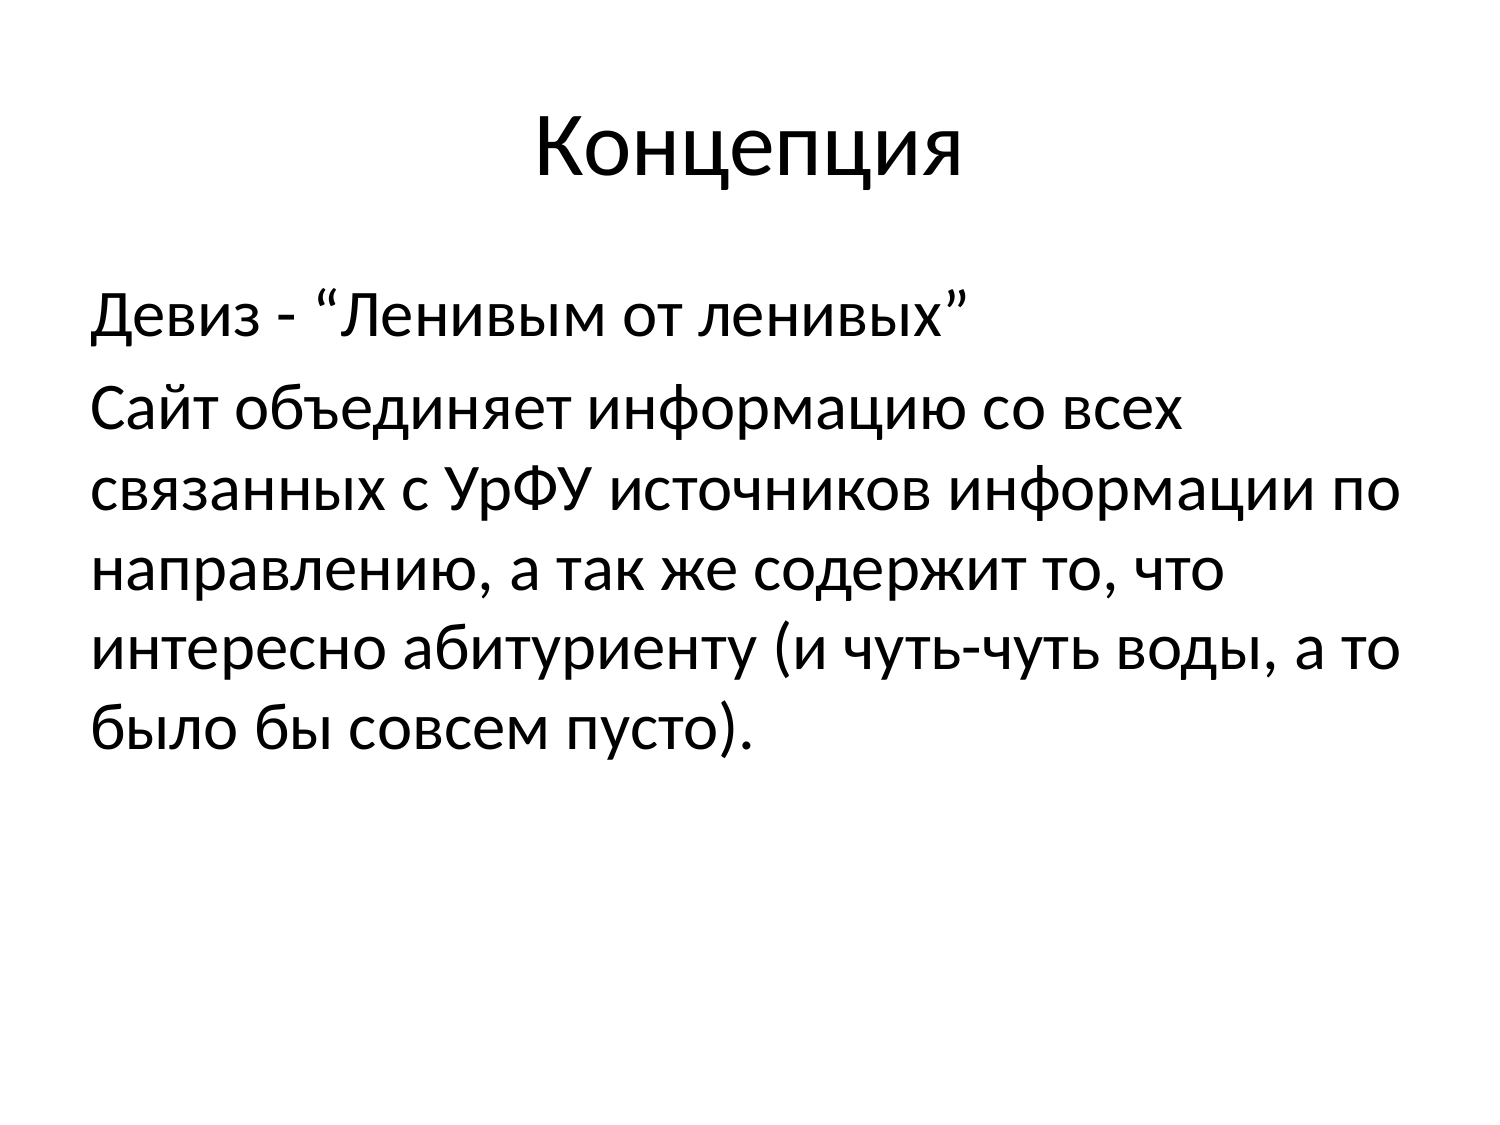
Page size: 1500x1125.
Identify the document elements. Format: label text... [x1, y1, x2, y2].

list Девиз - “Ленивым от ленивых” Сайт объединяет информацию со всех связанных с УрФУ источников информации по направлению, а так же содержит то, что интересно абитуриенту (и чуть-чуть воды, а то было бы совсем пусто). [75, 262, 1425, 1005]
title Концепция [75, 45, 1425, 233]
